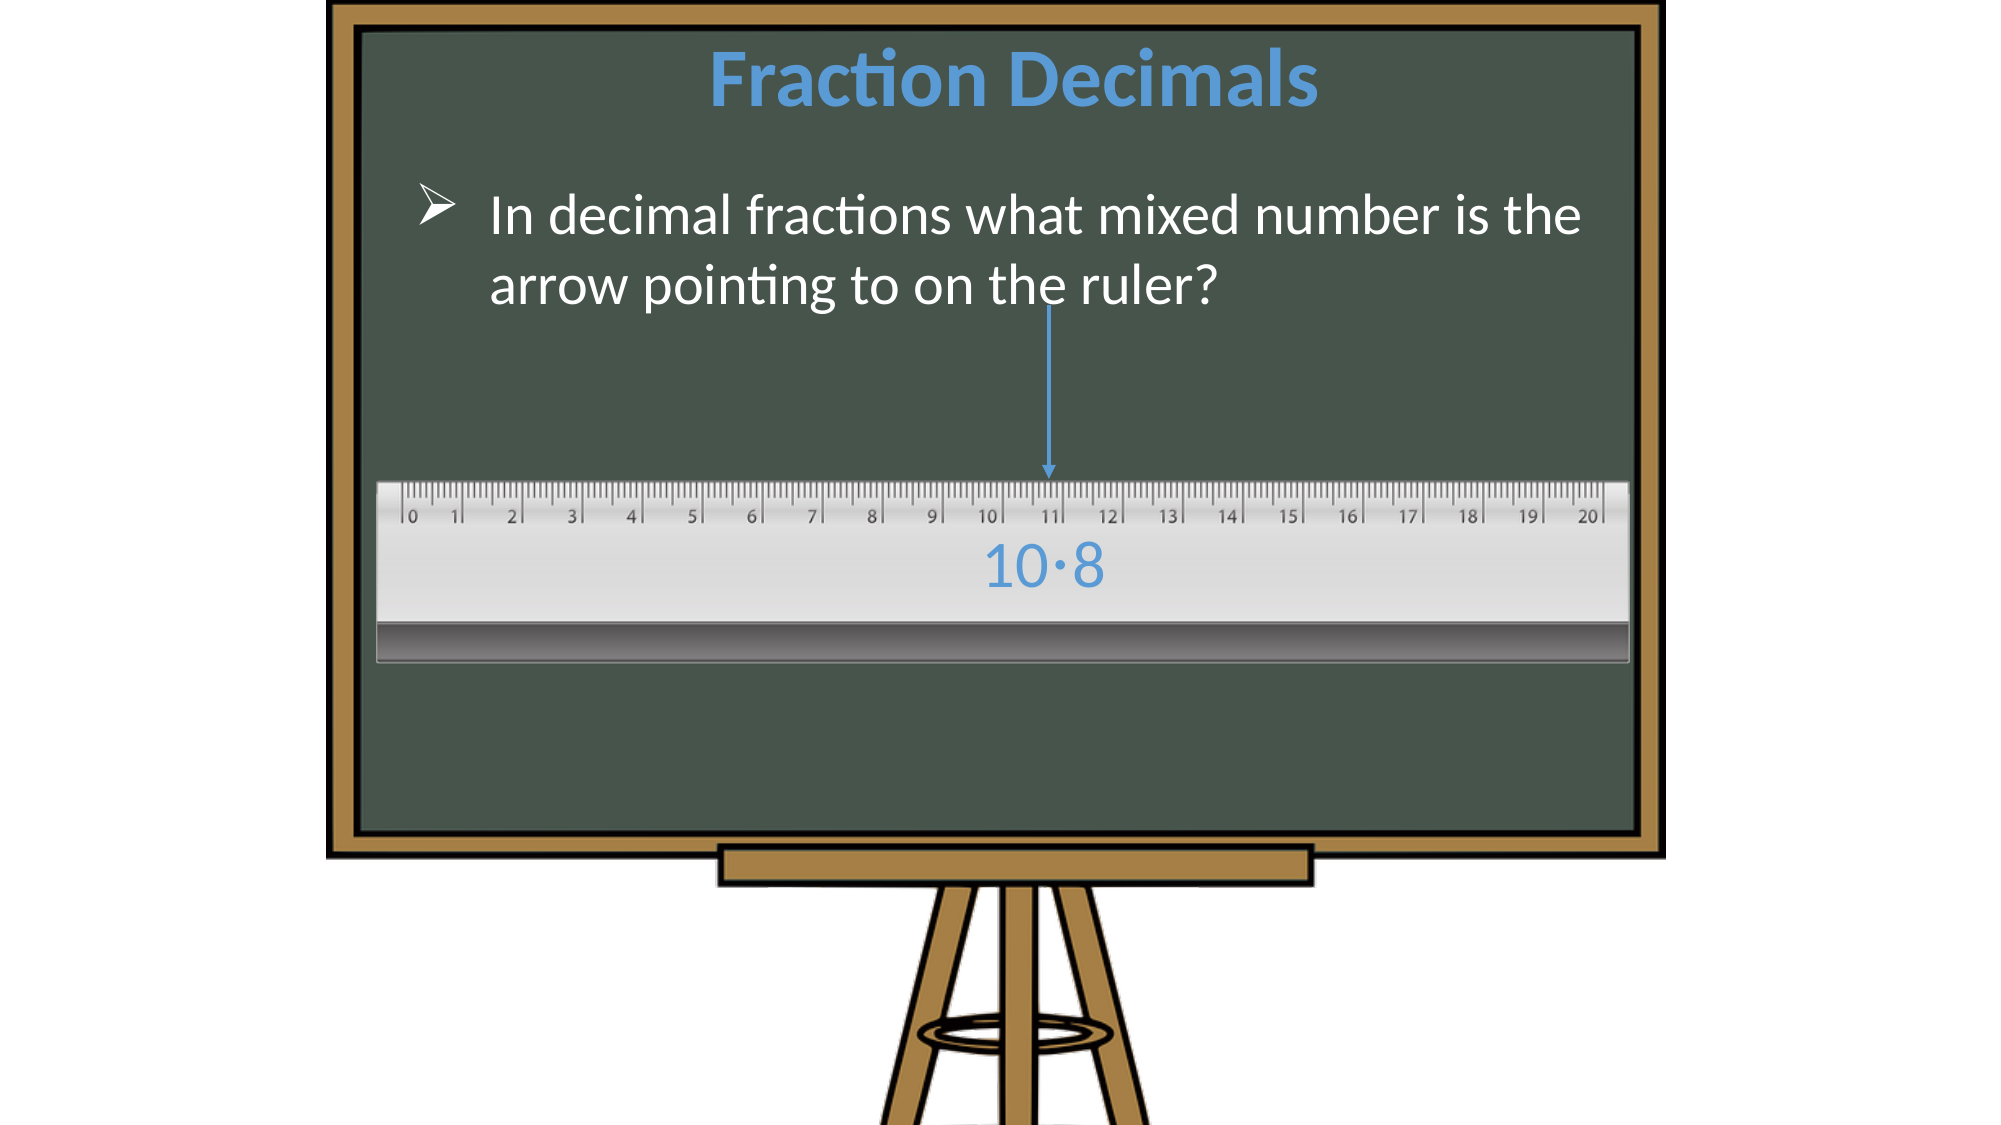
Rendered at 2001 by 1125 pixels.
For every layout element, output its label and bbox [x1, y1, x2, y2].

text_box [966, 513, 1218, 610]
picture [326, 0, 1666, 1125]
